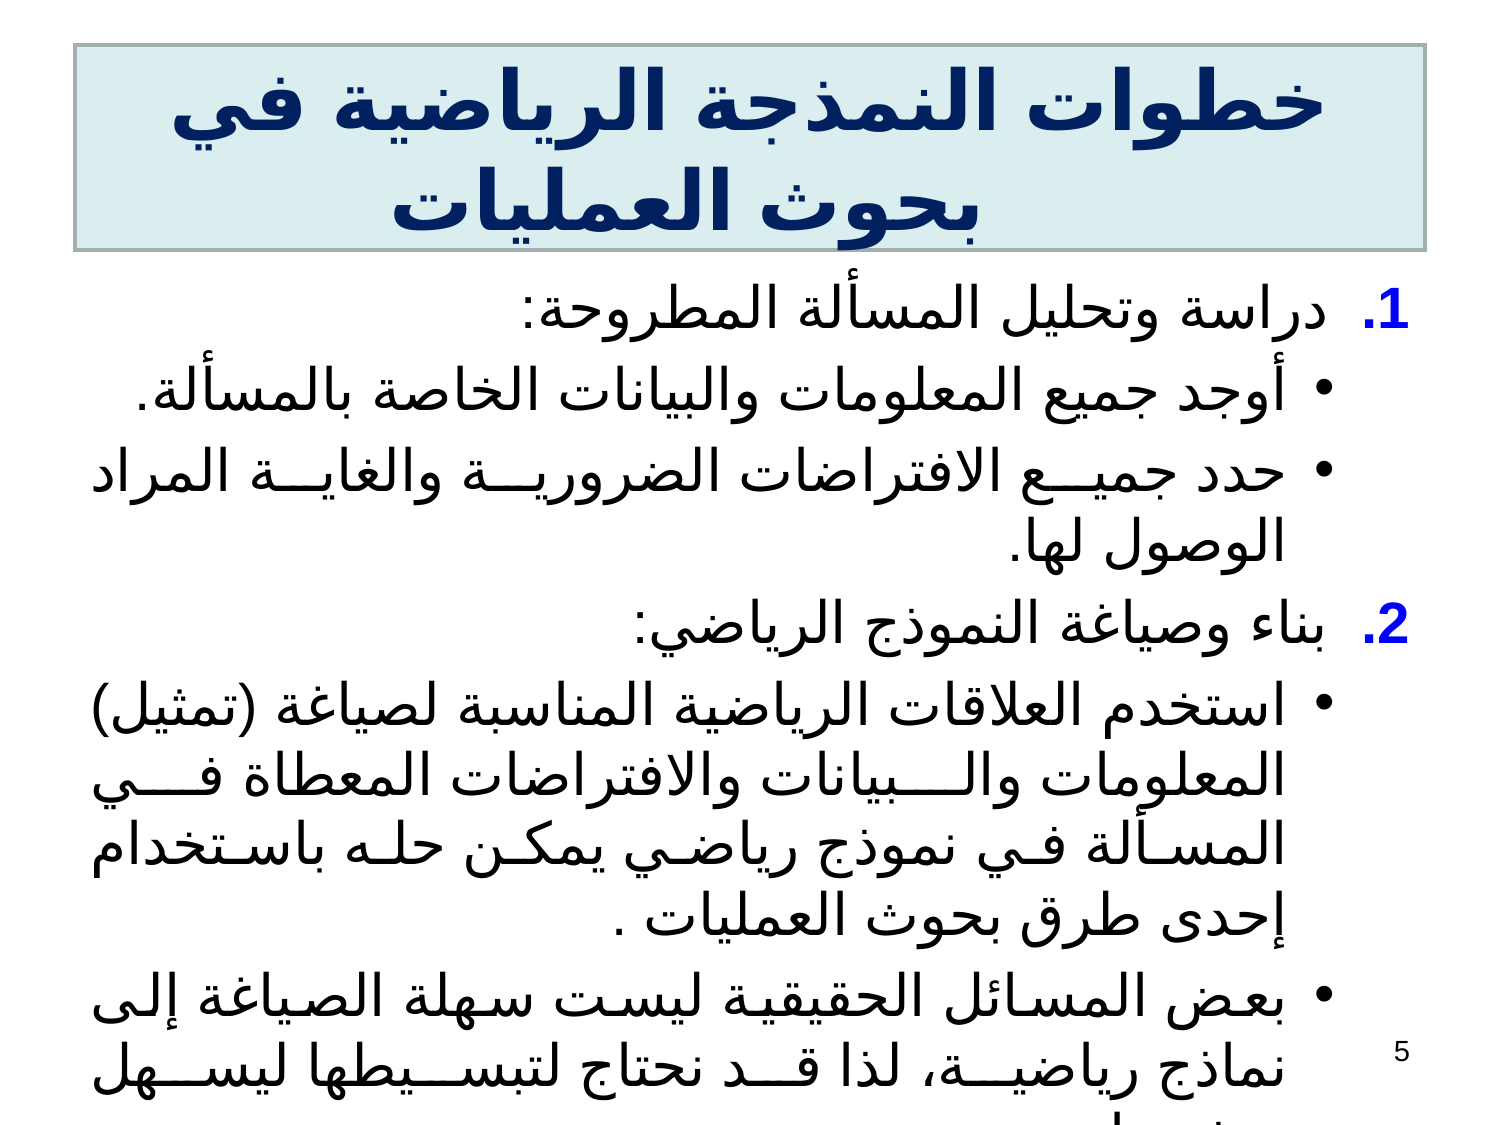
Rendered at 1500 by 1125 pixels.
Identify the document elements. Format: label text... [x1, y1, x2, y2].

slide_number 5 [1074, 1024, 1426, 1103]
title خطوات النمذجة الرياضية في بحوث العمليات [73, 43, 1427, 252]
list 1. دراسة وتحليل المسألة المطروحة: أوجد جميع المعلومات والبيانات الخاصة بالمسألة. حدد جميع الافتراضات الضرورية والغاية المراد الوصول لها. 2. بناء وصياغة النموذج الرياضي: استخدم العلاقات الرياضية المناسبة لصياغة (تمثيل) المعلومات والبيانات والافتراضات المعطاة في المسألة في نموذج رياضي يمكن حله باستخدام إحدى طرق بحوث العمليات . بعض المسائل الحقيقية ليست سهلة الصياغة إلى نماذج رياضية، لذا قد نحتاج لتبسيطها ليسهل نمذجتها. [74, 262, 1426, 1076]
